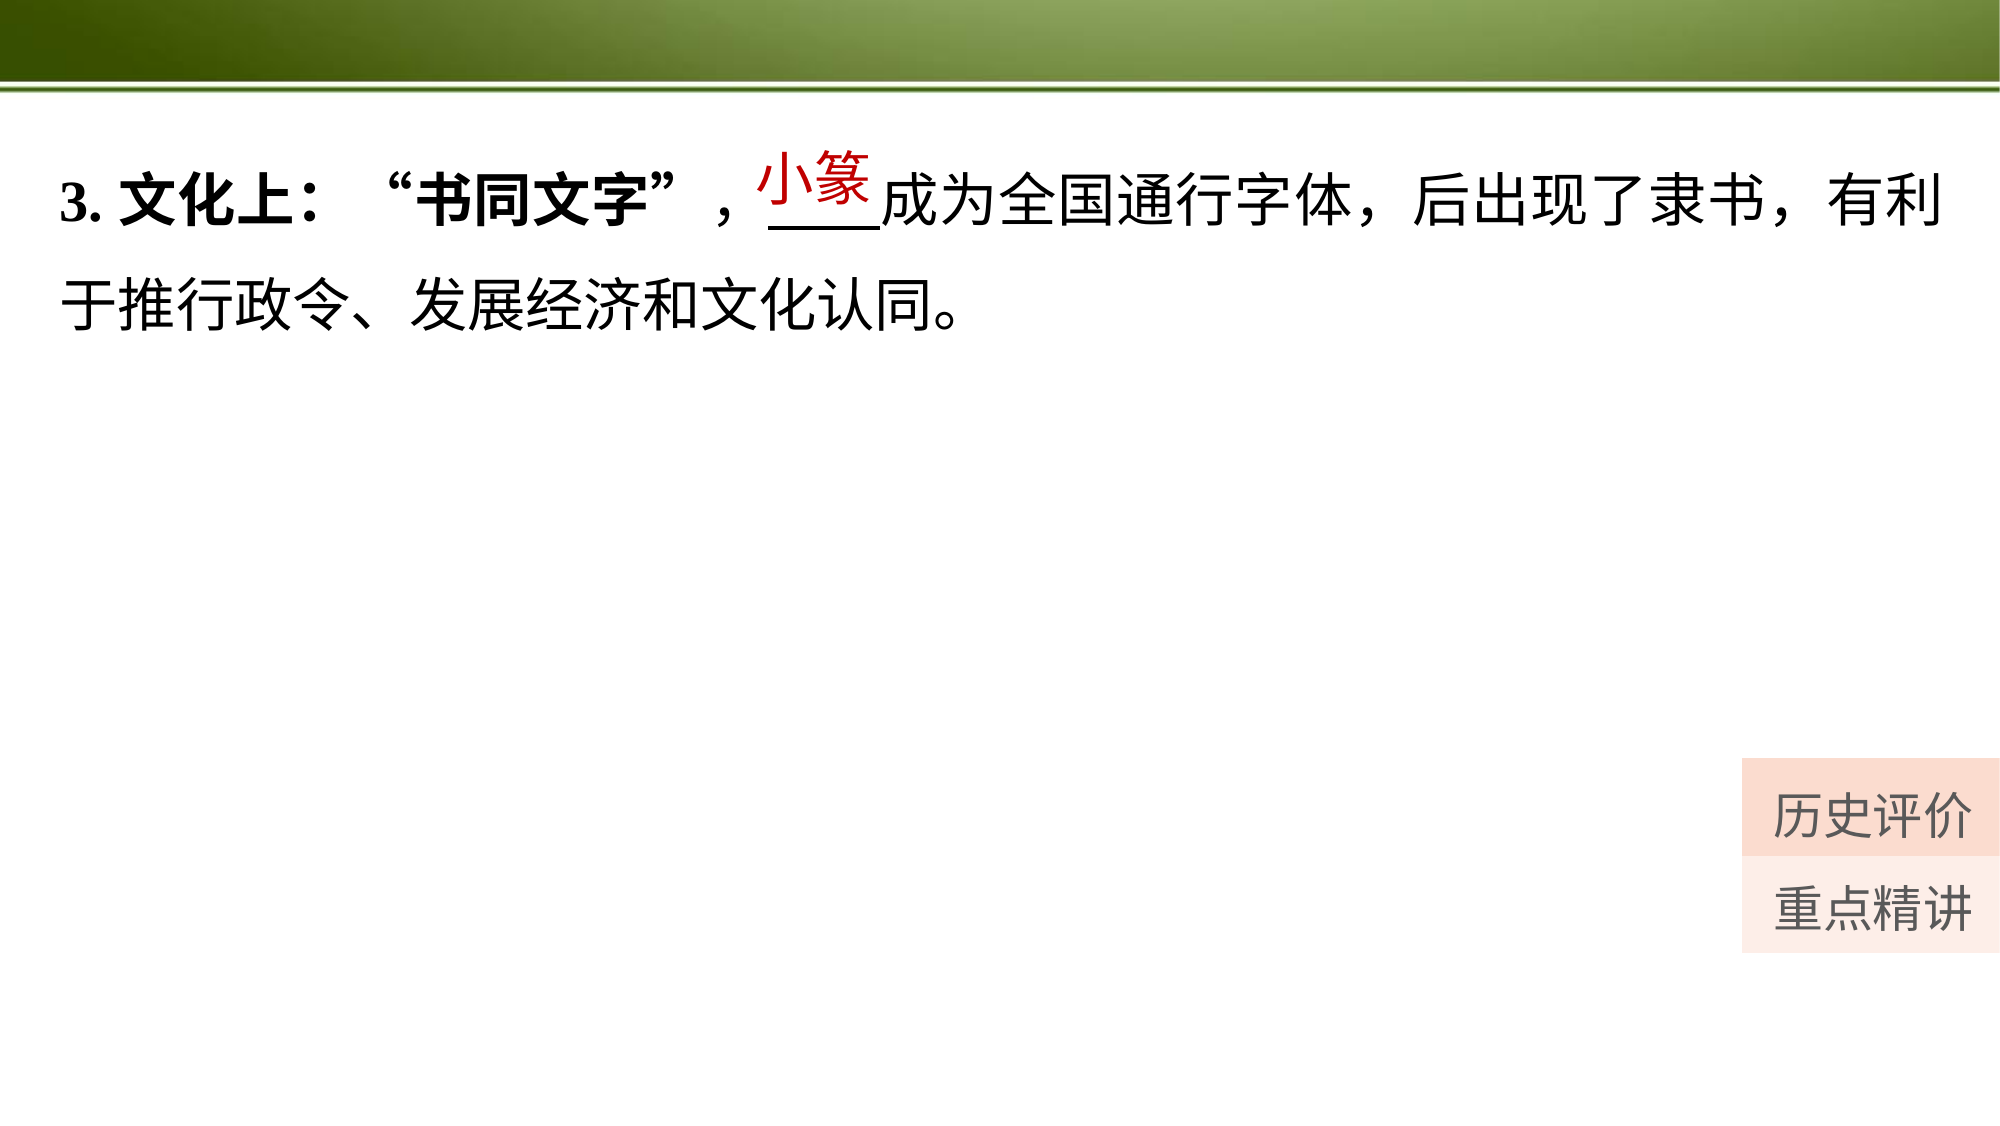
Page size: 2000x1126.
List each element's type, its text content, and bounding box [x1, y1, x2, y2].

text_box 小篆 [740, 134, 888, 219]
table_cell [1742, 856, 2000, 953]
table_header [1989, 758, 2000, 856]
table_header [1742, 758, 1758, 856]
picture [0, 0, 2000, 1126]
text_box 历史评价 [1758, 746, 1989, 839]
text_box 3.文化上：“书同文字”， 成为全国通行字体，后出现了隶书，有利于推行政令、发展经济和文化认同。 [39, 118, 1964, 349]
text_box 重点精讲 [1758, 839, 1989, 945]
